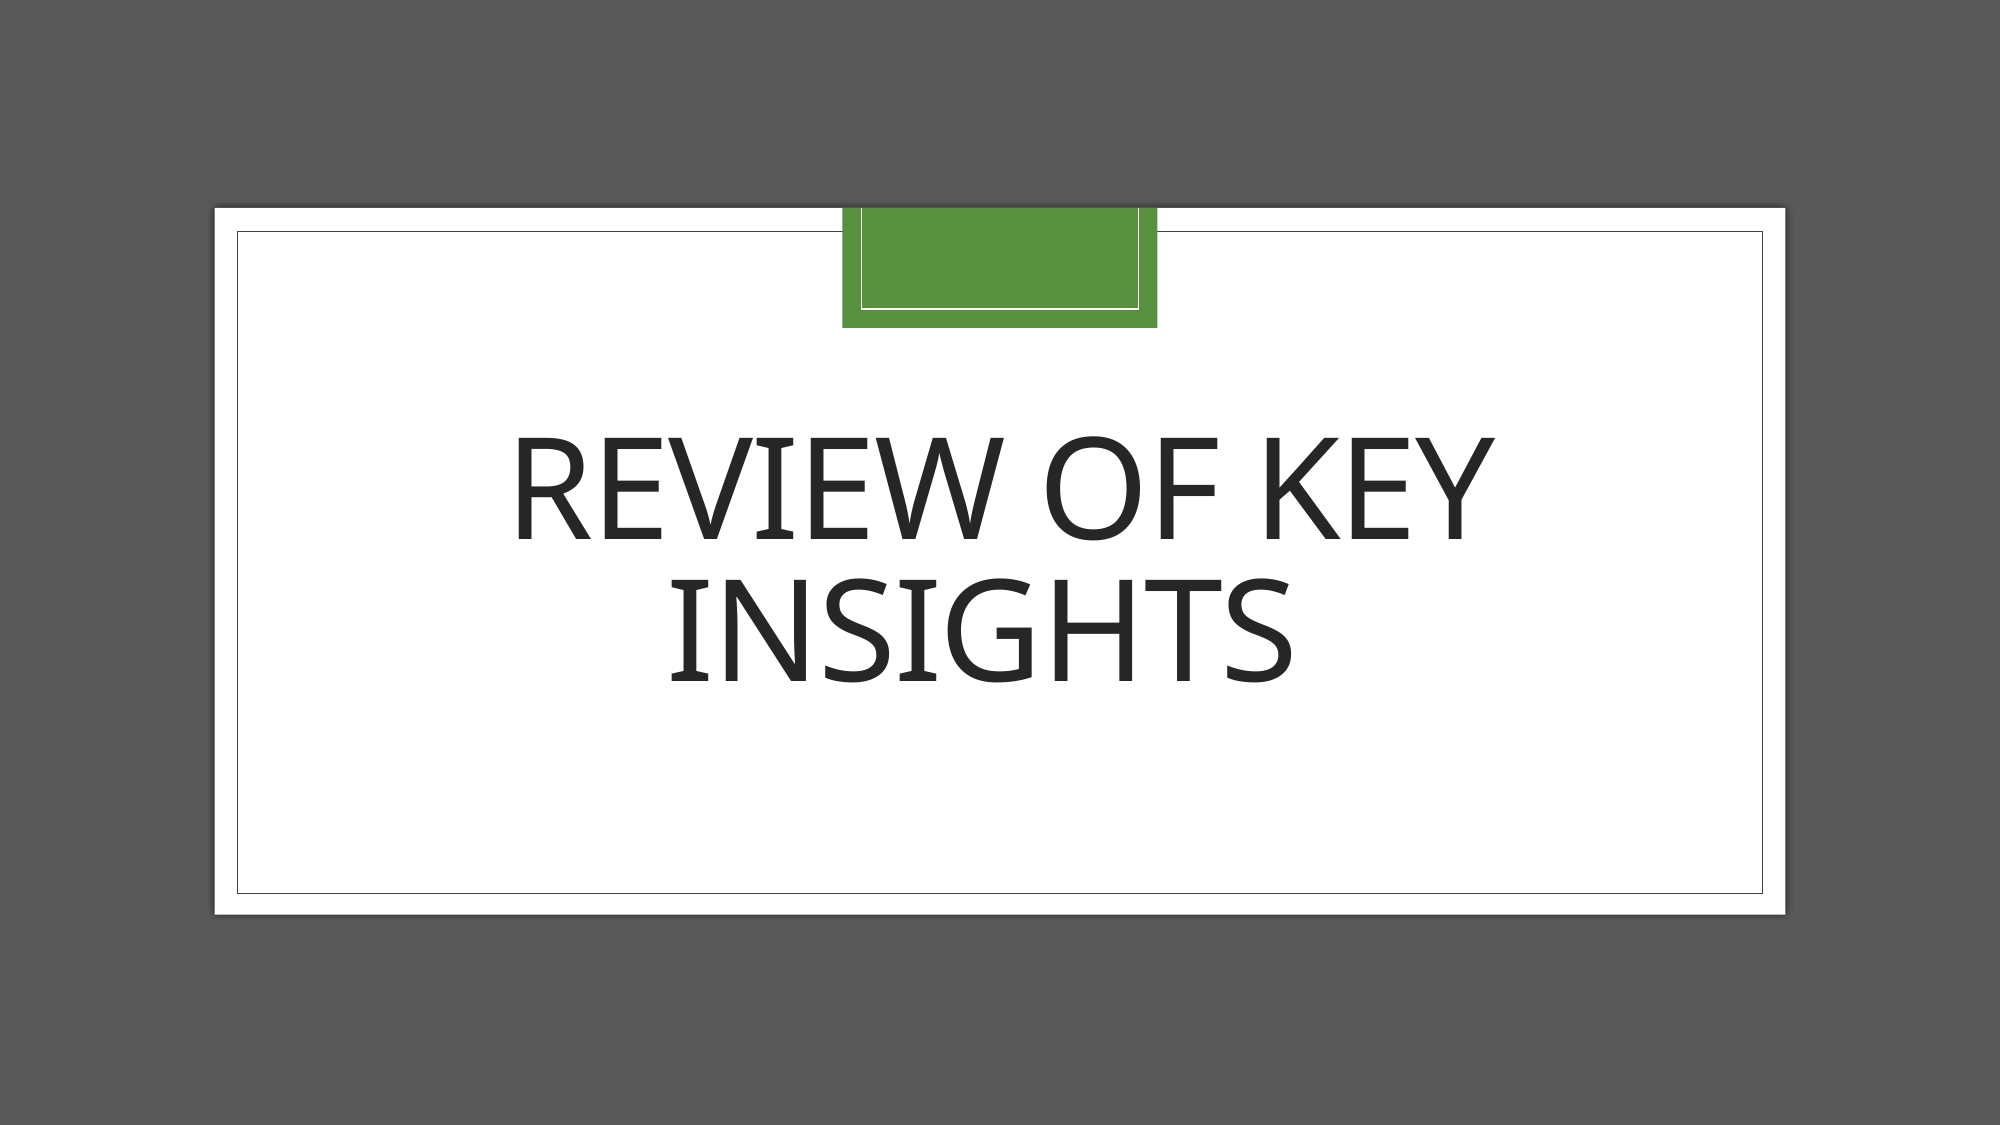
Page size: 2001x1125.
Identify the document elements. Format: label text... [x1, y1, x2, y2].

title Review Of Key insights [267, 368, 1733, 769]
